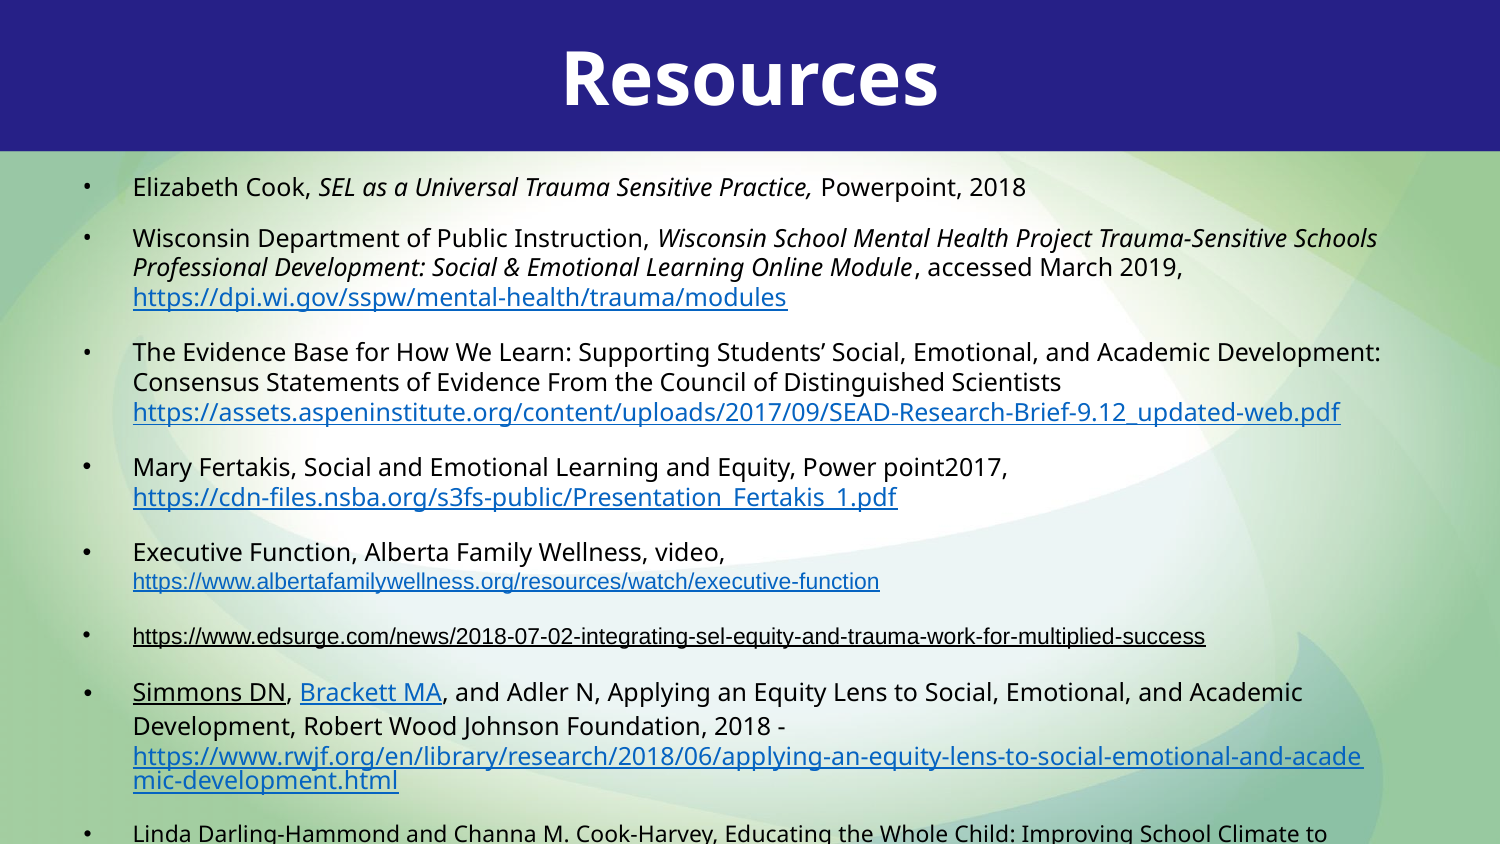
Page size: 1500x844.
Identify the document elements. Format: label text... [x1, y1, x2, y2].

list Elizabeth Cook, SEL as a Universal Trauma Sensitive Practice, Powerpoint, 2018 Wisconsin Department of Public Instruction, Wisconsin School Mental Health Project Trauma-Sensitive Schools Professional Development: Social & Emotional Learning Online Module, accessed March 2019, https://dpi.wi.gov/sspw/mental-health/trauma/modules The Evidence Base for How We Learn: Supporting Students’ Social, Emotional, and Academic Development: Consensus Statements of Evidence From the Council of Distinguished Scientists https://assets.aspeninstitute.org/content/uploads/2017/09/SEAD-Research-Brief-9.12_updated-web.pdf Mary Fertakis, Social and Emotional Learning and Equity, Power point2017, https://cdn-files.nsba.org/s3fs-public/Presentation_Fertakis_1.pdf Executive Function, Alberta Family Wellness, video, https://www.albertafamilywellness.org/resources/watch/executive-function https://www.edsurge.com/news/2018-07-02-integrating-sel-equity-and-trauma-work-for-multiplied-success Simmons DN, Brackett MA, and Adler N, Applying an Equity Lens to Social, Emotional, and Academic Development, Robert Wood Johnson Foundation, 2018 - https://www.rwjf.org/en/library/research/2018/06/applying-an-equity-lens-to-social-emotional-and-academic-development.html Linda Darling-Hammond and Channa M. Cook-Harvey, Educating the Whole Child: Improving School Climate to Support Student Success, Learning Policy Institute, 2018 https://learningpolicyinstitute.org/sites/default/files/product-files/Educating_Whole_Child_REPORT.pdf [42, 163, 1401, 830]
list Resources [0, 0, 1500, 152]
